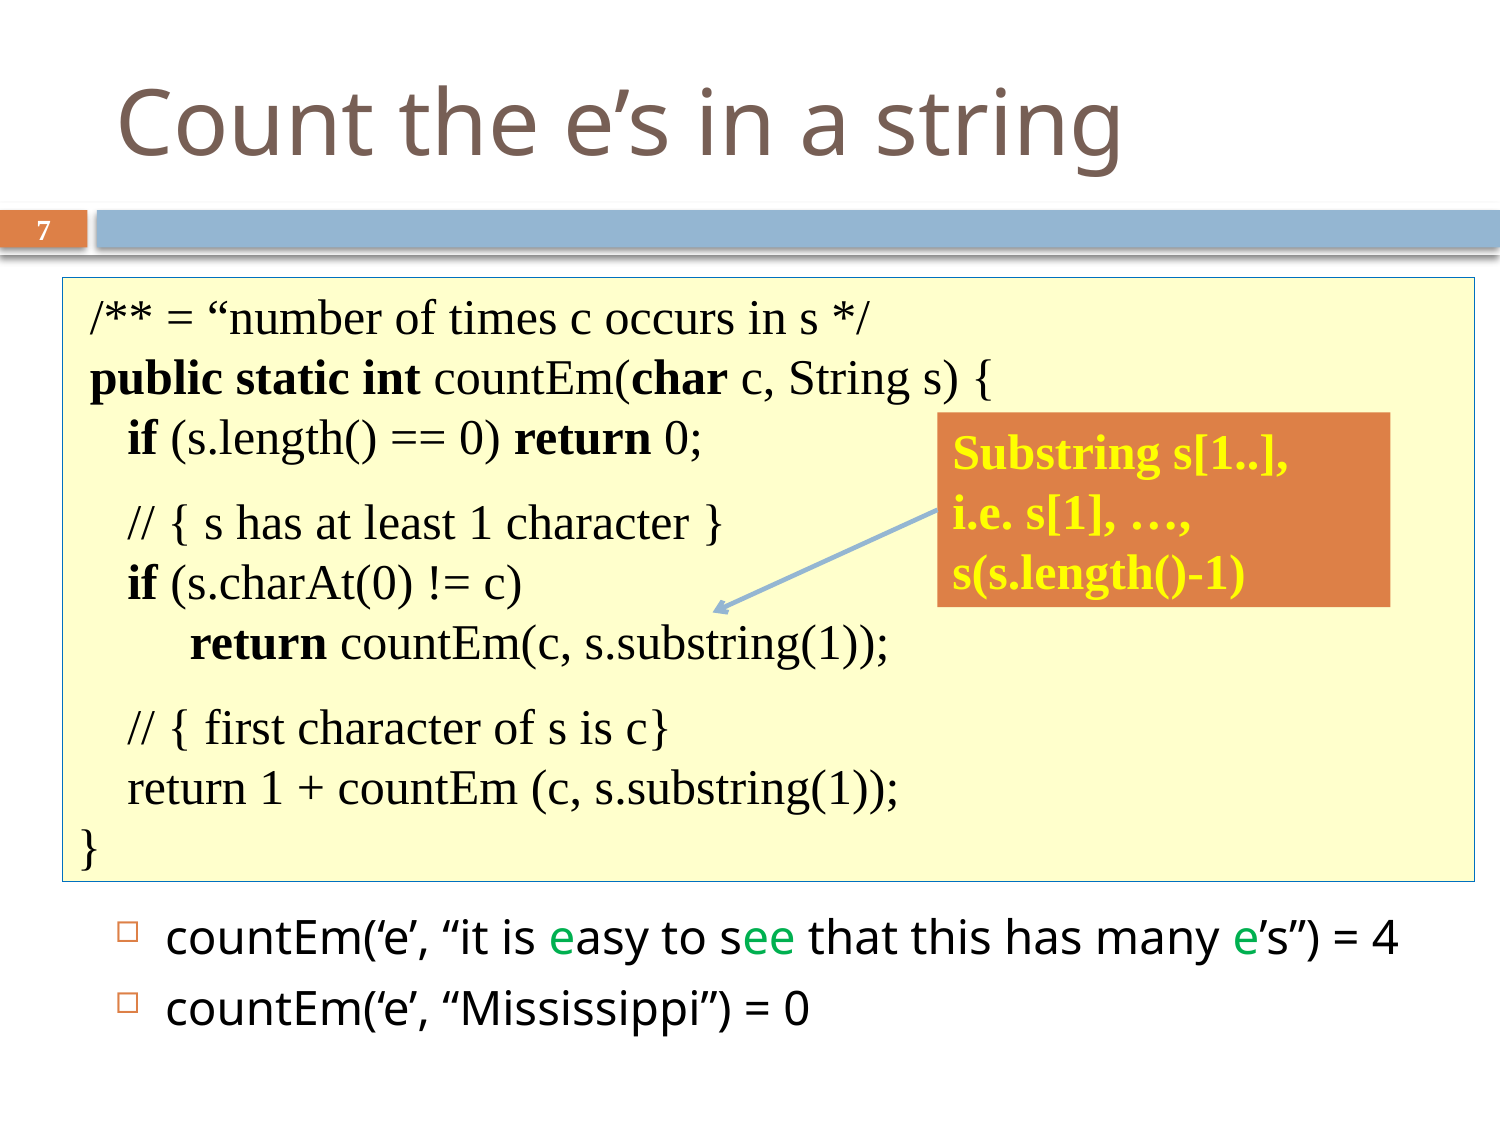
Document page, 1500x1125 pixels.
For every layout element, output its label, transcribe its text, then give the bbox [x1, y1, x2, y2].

list countEm(‘e’, “it is easy to see that this has many e’s”) = 4 countEm(‘e’, “Mississippi”) = 0 [100, 900, 1438, 1050]
title Count the e’s in a string [100, 37, 1438, 200]
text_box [712, 510, 938, 613]
text_box Substring s[1..], i.e. s[1], …, s(s.length()-1) [937, 412, 1391, 608]
text_box /** = “number of times c occurs in s */ public static int countEm(char c, String s) { if (s.length() == 0) return 0; // { s has at least 1 character } if (s.charAt(0) != c) return countEm(c, s.substring(1)); // { first character of s is c} return 1 + countEm (c, s.substring(1)); } [62, 277, 1475, 882]
slide_number 7 [0, 208, 88, 249]
